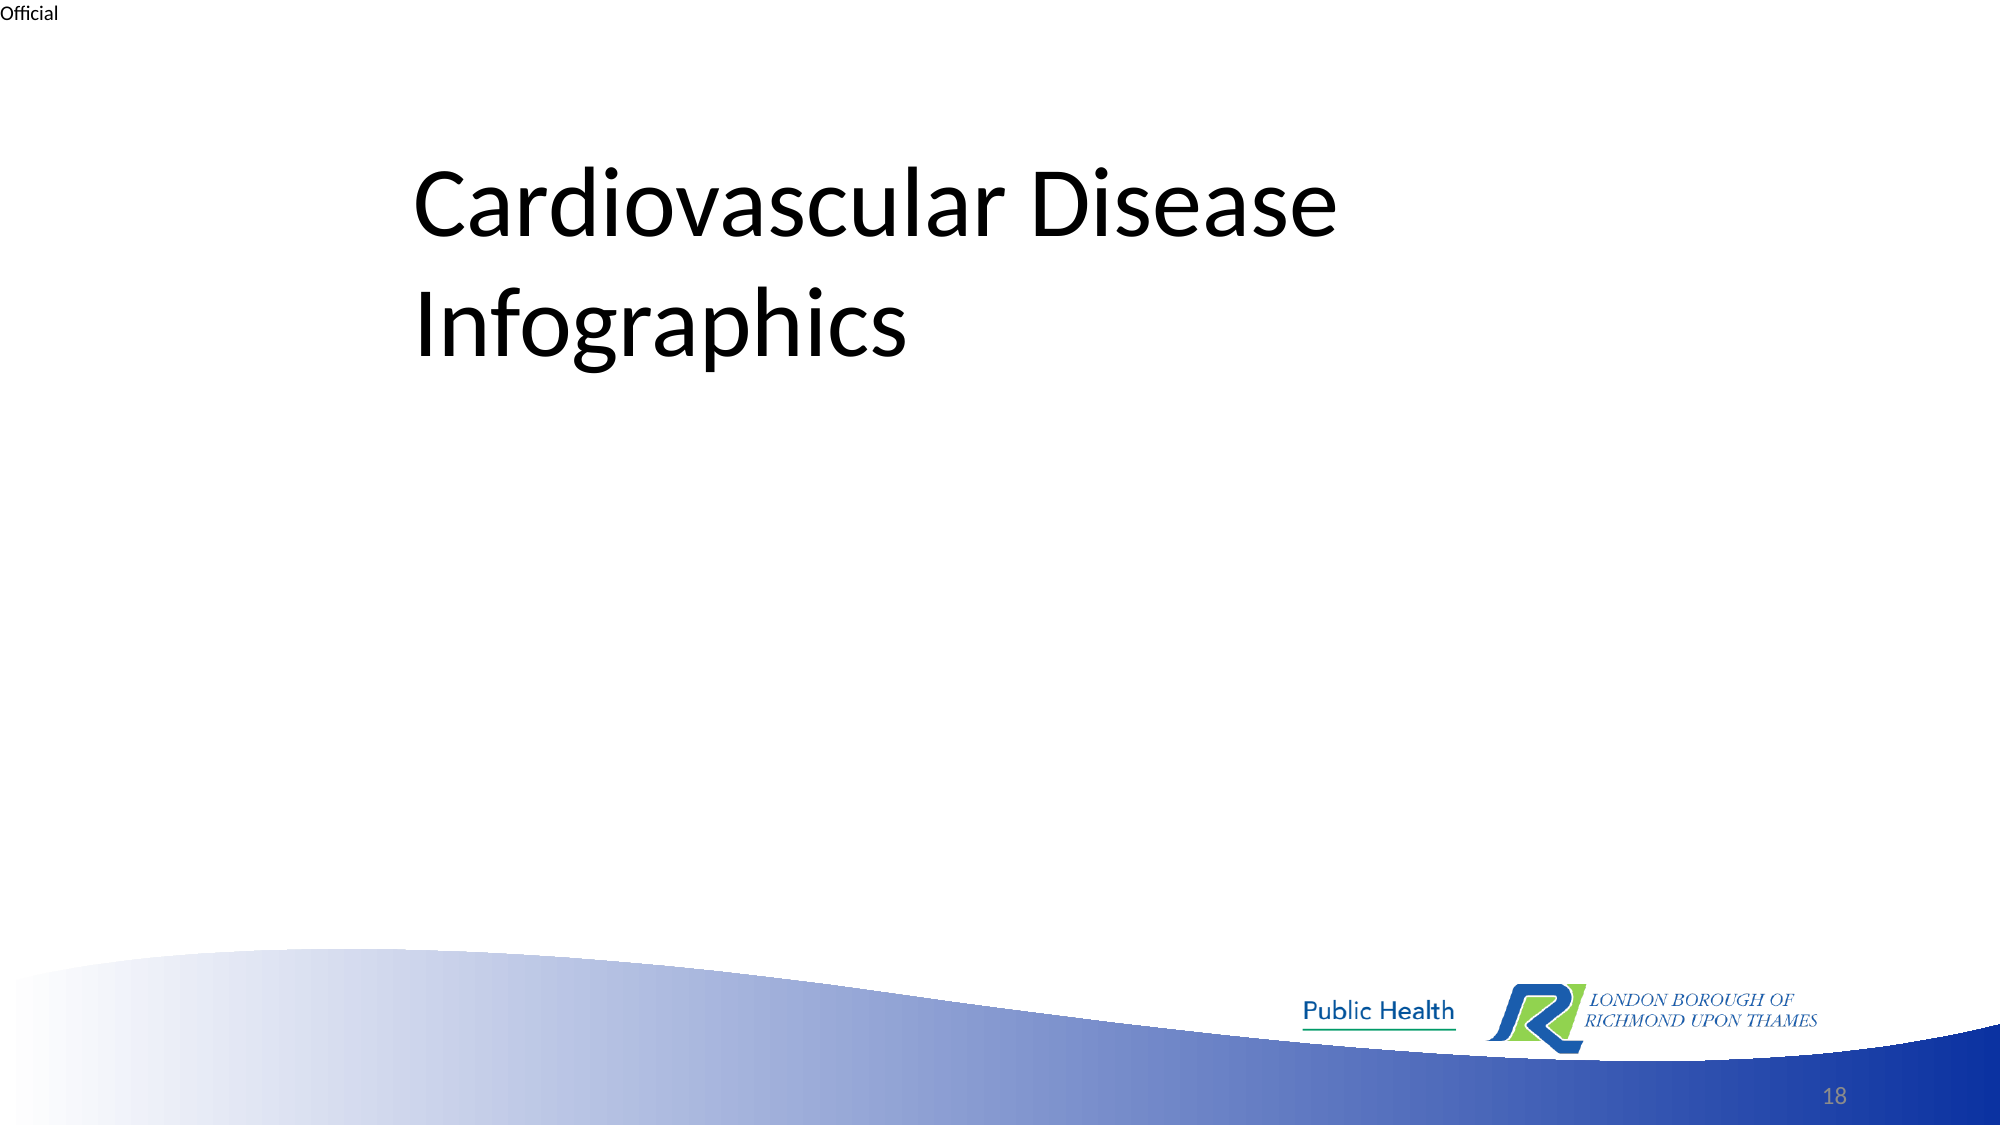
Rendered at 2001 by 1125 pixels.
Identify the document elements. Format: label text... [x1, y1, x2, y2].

picture [1302, 959, 1467, 1054]
text_box Cardiovascular Disease Infographics [398, 129, 1544, 385]
slide_number 18 [1412, 1065, 1863, 1125]
picture [1485, 984, 1818, 1054]
text_box [0, 949, 2000, 1125]
